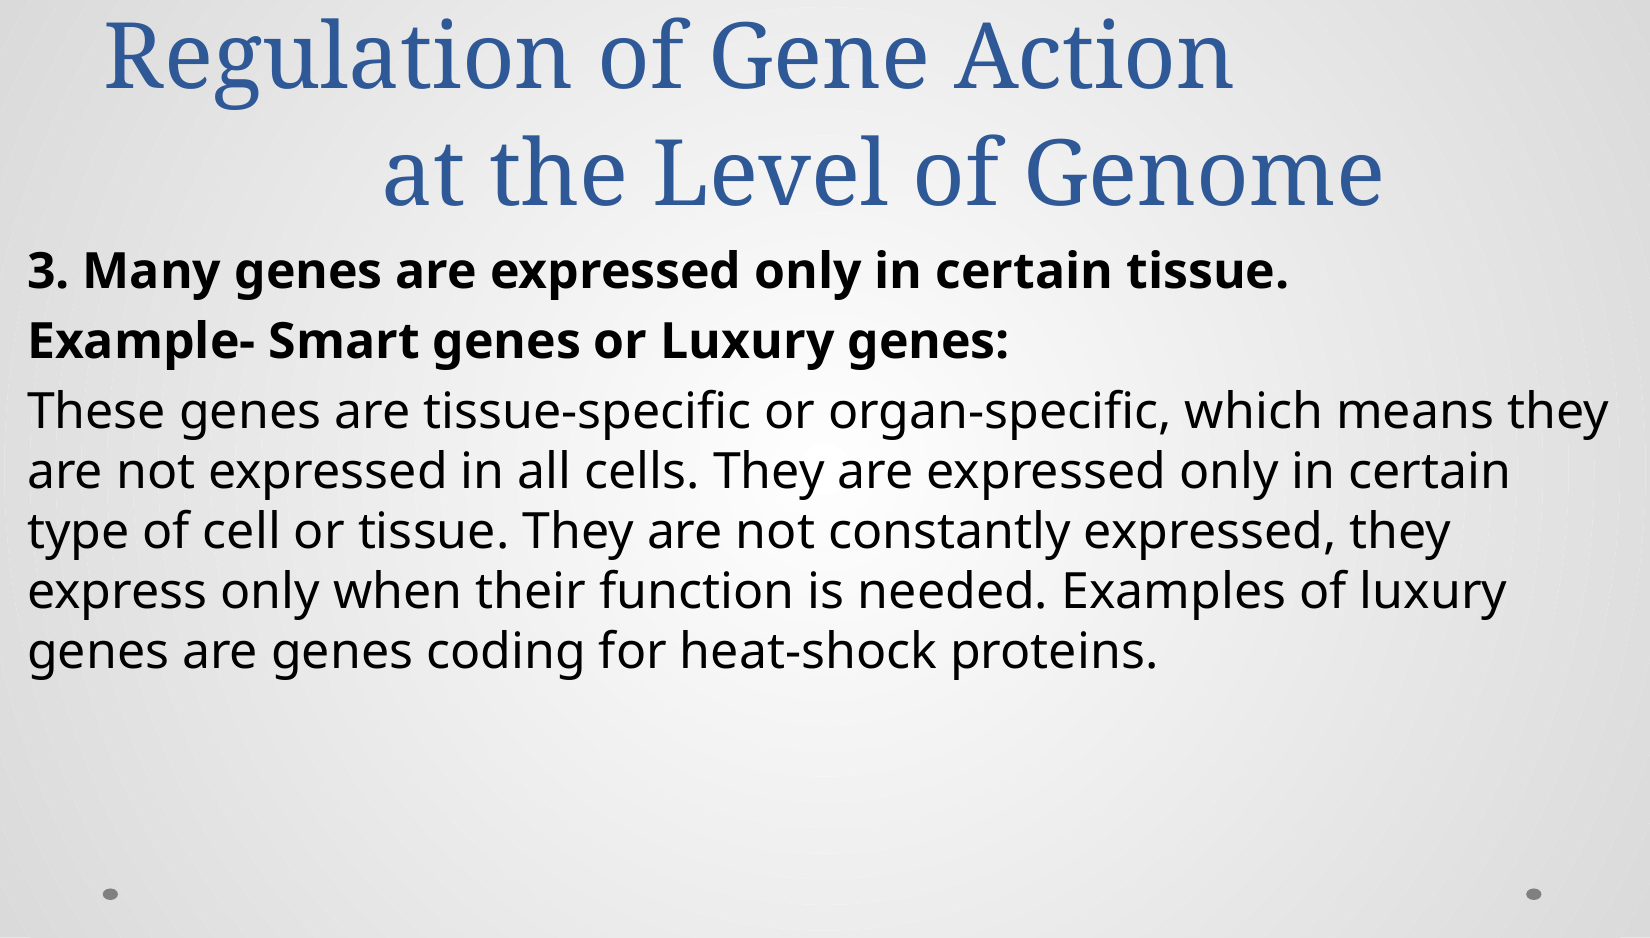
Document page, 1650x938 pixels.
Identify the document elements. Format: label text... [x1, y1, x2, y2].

title Regulation of Gene Action at the Level of Genome [82, 37, 1568, 231]
list 3. Many genes are expressed only in certain tissue. Example- Smart genes or Luxury genes: These genes are tissue-specific or organ-specific, which means they are not expressed in all cells. They are expressed only in certain type of cell or tissue. They are not constantly expressed, they express only when their function is needed. Examples of luxury genes are genes coding for heat-shock proteins. [12, 231, 1638, 907]
